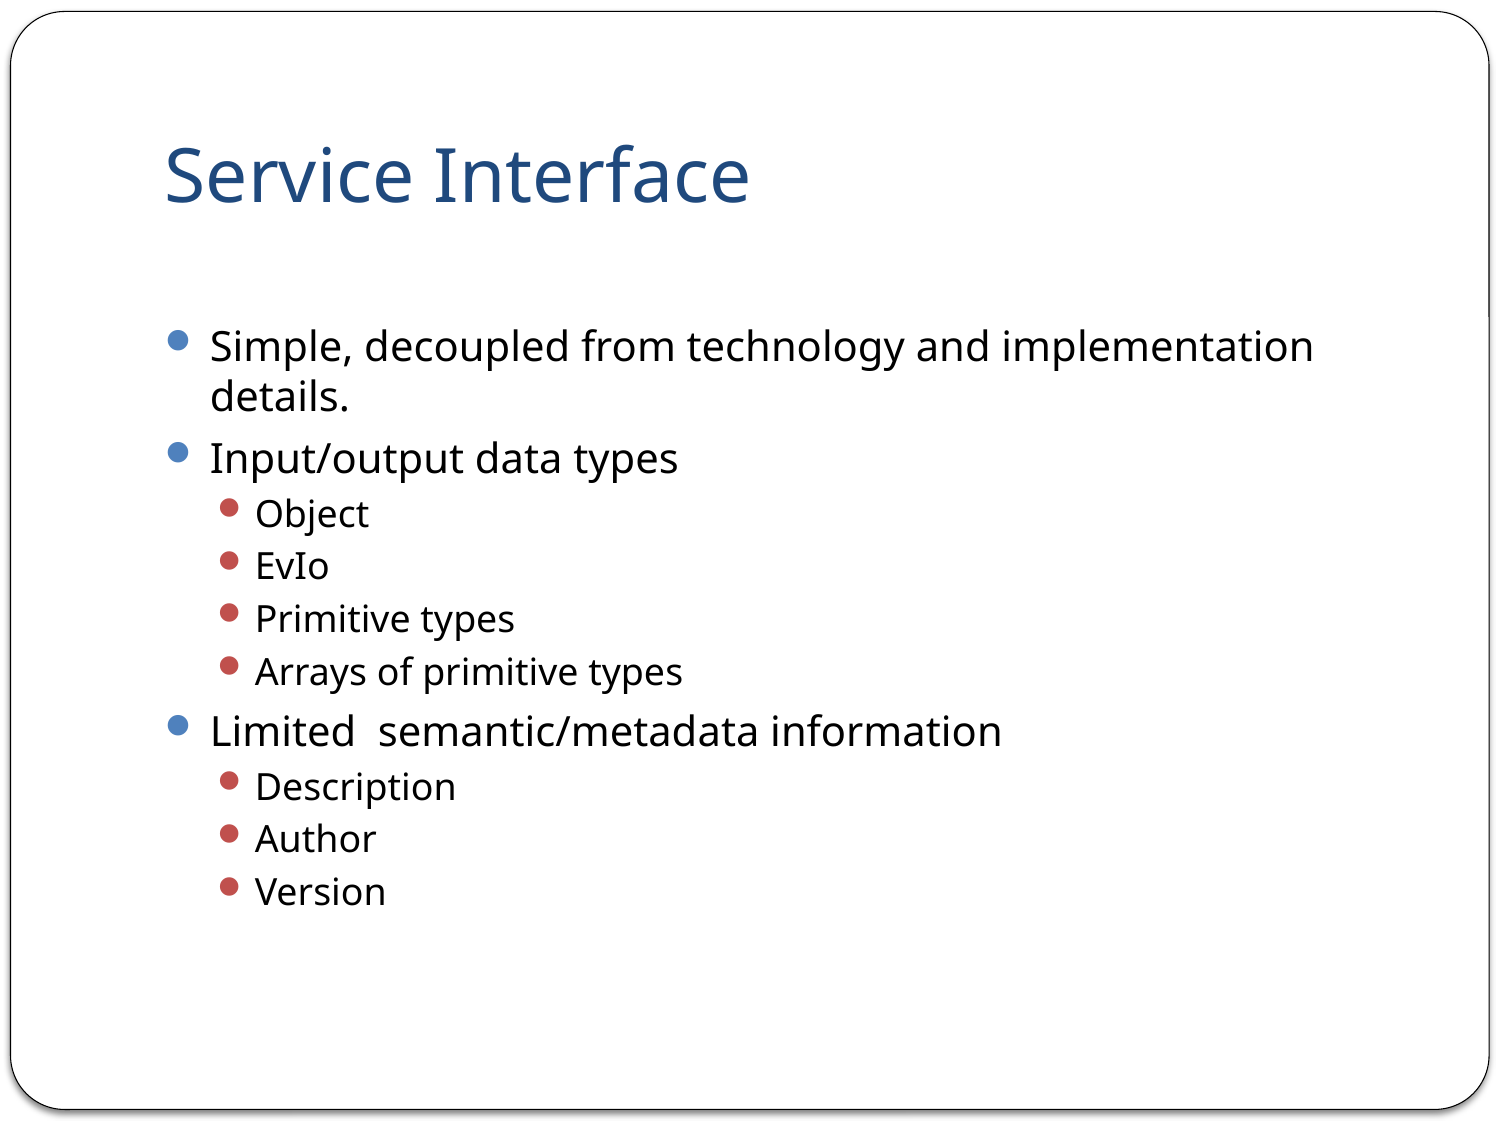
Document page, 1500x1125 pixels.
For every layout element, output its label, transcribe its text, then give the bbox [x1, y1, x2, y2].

title Service Interface [150, 45, 1425, 233]
list Simple, decoupled from technology and implementation details. Input/output data types Object EvIo Primitive types Arrays of primitive types Limited semantic/metadata information Description Author Version [150, 249, 1425, 925]
